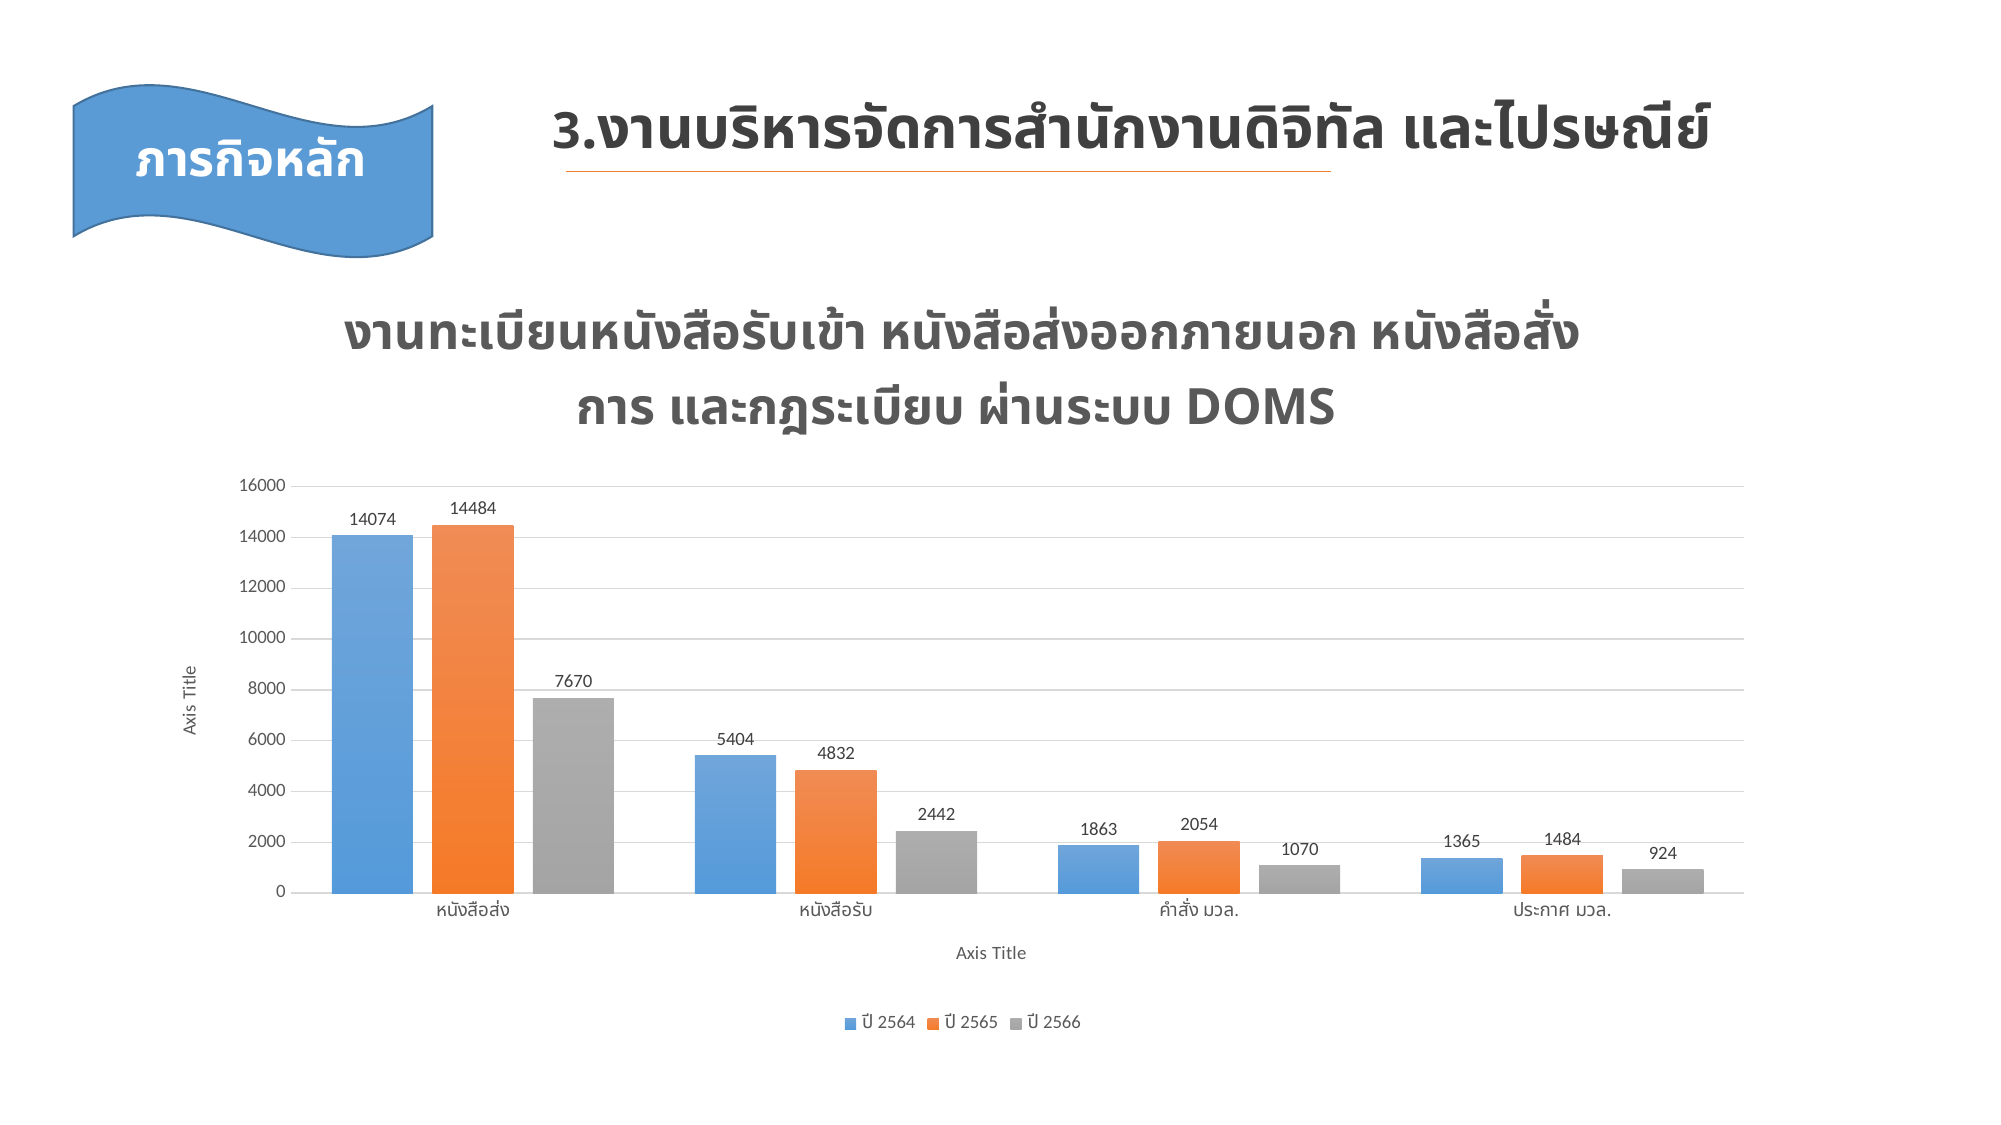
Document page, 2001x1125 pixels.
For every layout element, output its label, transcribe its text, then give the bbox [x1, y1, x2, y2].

title ภารกิจหลัก [119, 100, 387, 222]
text_box 3.งานบริหารจัดการสำนักงานดิจิทัล และไปรษณีย์ [537, 82, 1741, 238]
chart [149, 257, 1777, 1043]
text_box [72, 84, 237, 239]
text_box [196, 104, 434, 257]
